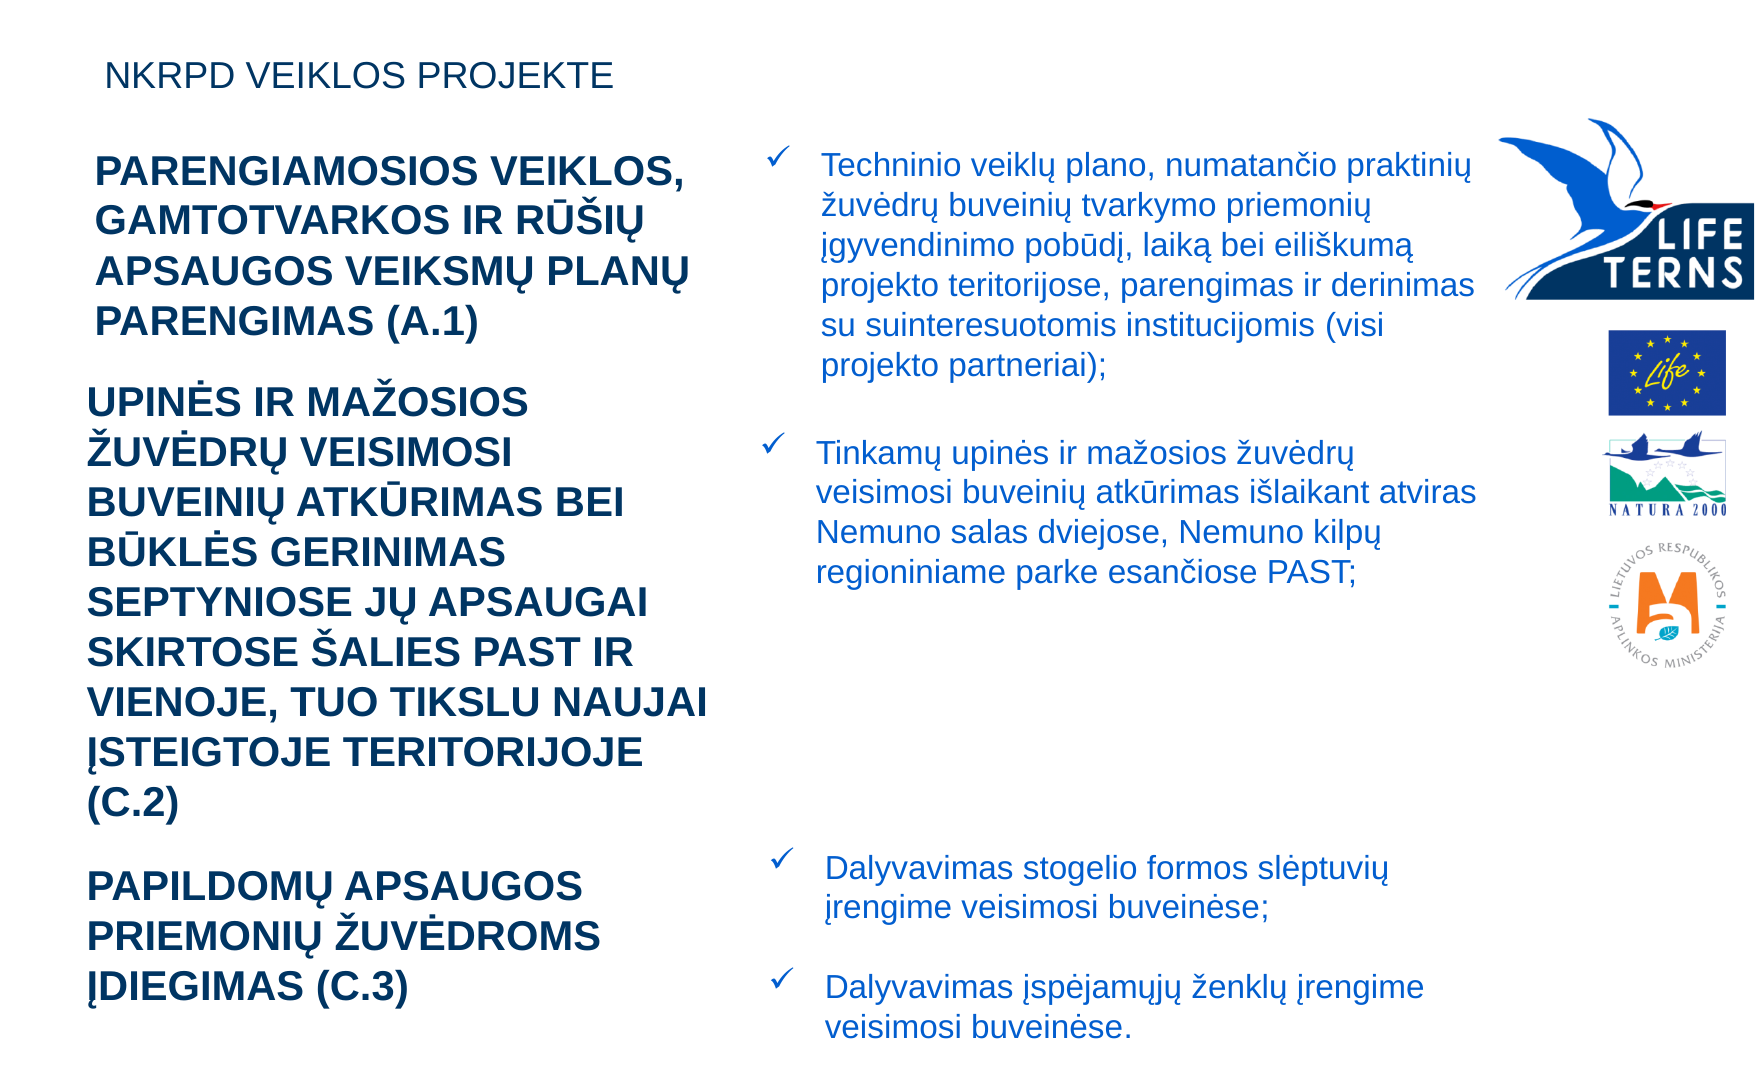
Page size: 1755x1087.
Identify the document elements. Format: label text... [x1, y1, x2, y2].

text_box PARENGIAMOSIOS VEIKLOS, GAMTOTVARKOS IR RŪŠIŲ APSAUGOS VEIKSMŲ PLANŲ PARENGIMAS (A.1) [94, 143, 720, 361]
picture [1498, 118, 1755, 300]
picture [1601, 330, 1726, 668]
text_box UPINĖS IR MAŽOSIOS ŽUVĖDRŲ VEISIMOSI BUVEINIŲ ATKŪRIMAS BEI BŪKLĖS GERINIMAS SEPTYNIOSE JŲ APSAUGAI SKIRTOSE ŠALIES PAST IR VIENOJE, TUO TIKSLU NAUJAI ĮSTEIGTOJE TERITORIJOJE (C.2) [86, 375, 712, 843]
text_box NKRPD VEIKLOS PROJEKTE [89, 43, 1052, 103]
text_box PAPILDOMŲ APSAUGOS PRIEMONIŲ ŽUVĖDROMS ĮDIEGIMAS (C.3) [86, 858, 712, 1027]
text_box Dalyvavimas stogelio formos slėptuvių įrengime veisimosi buveinėse; Dalyvavimas įspėjamųjų ženklų įrengime veisimosi buveinėse. [768, 845, 1490, 1087]
text_box Tinkamų upinės ir mažosios žuvėdrų veisimosi buveinių atkūrimas išlaikant atviras Nemuno salas dviejose, Nemuno kilpų regioniniame parke esančiose PAST; [759, 430, 1481, 591]
text_box Techninio veiklų plano, numatančio praktinių žuvėdrų buveinių tvarkymo priemonių įgyvendinimo pobūdį, laiką bei eiliškumą projekto teritorijose, parengimas ir derinimas su suinteresuotomis institucijomis (visi projekto partneriai); [764, 143, 1487, 396]
